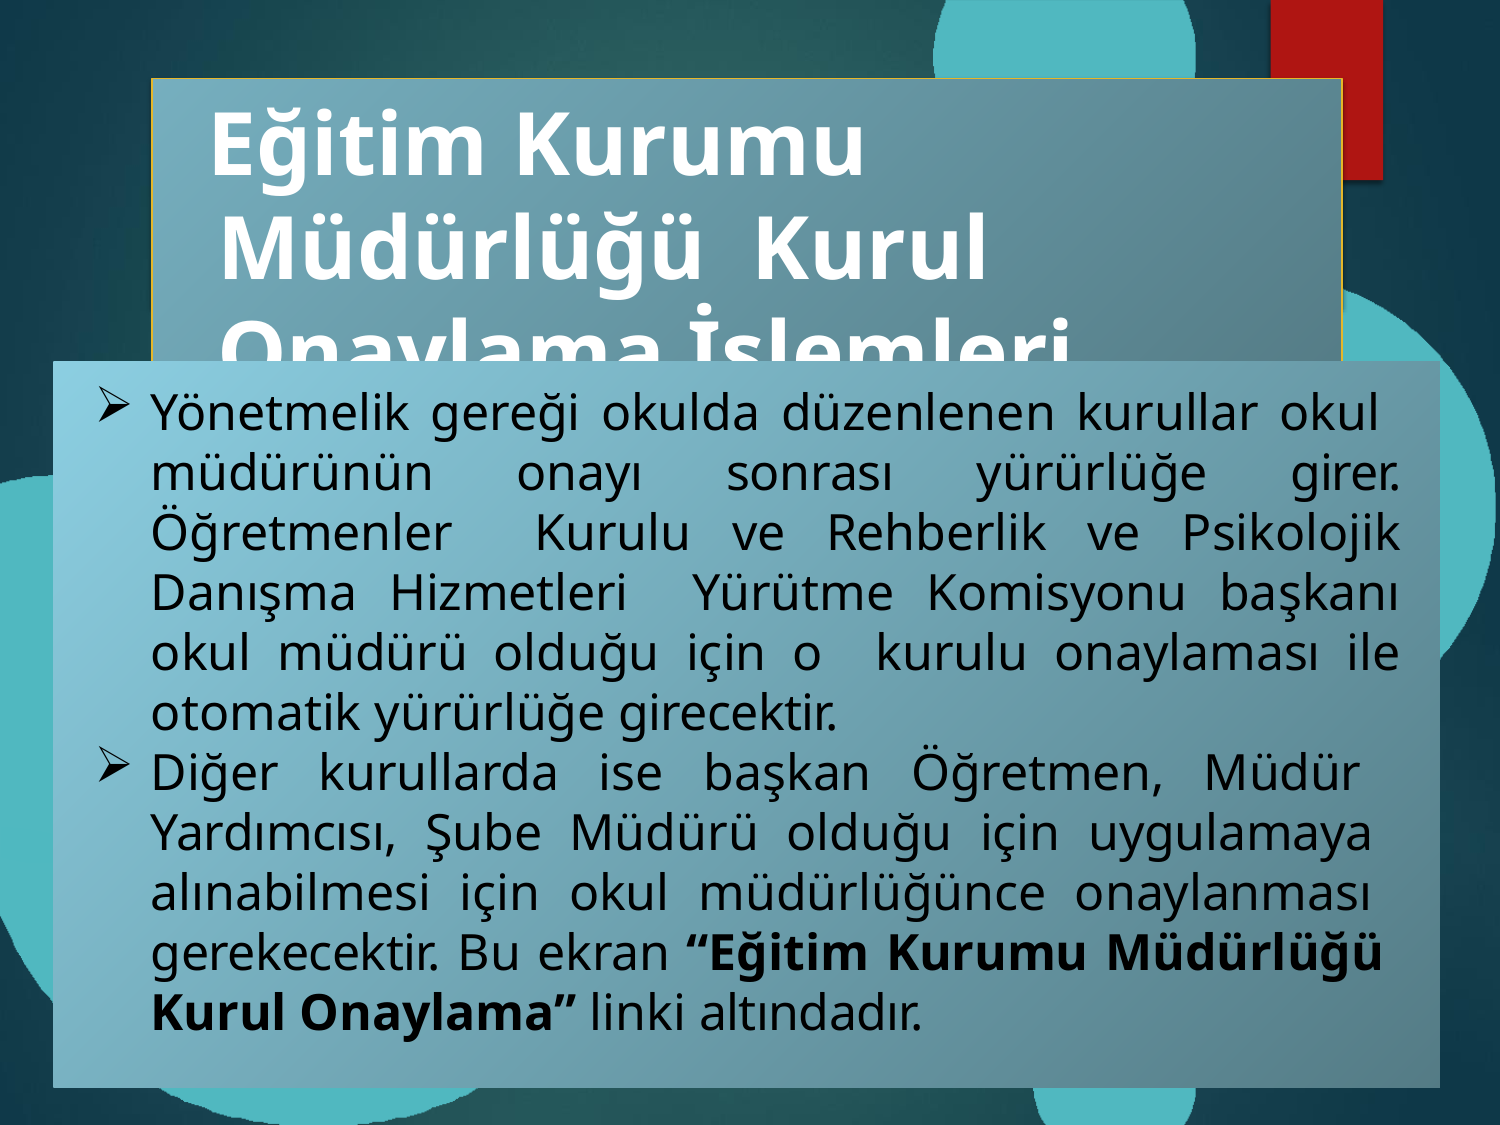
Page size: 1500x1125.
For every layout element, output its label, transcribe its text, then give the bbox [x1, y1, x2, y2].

text_box [53, 361, 1440, 1088]
title Eğitim Kurumu Müdürlüğü Kurul Onaylama İşlemleri [151, 78, 1343, 361]
text_box [144, 75, 148, 319]
text_box [1270, 0, 1384, 181]
picture [0, 0, 1500, 1125]
text_box Yönetmelik gereği okulda düzenlenen kurullar okul müdürünün onayı sonrası yürürlüğe girer. Öğretmenler Kurulu ve Rehberlik ve Psikolojik Danışma Hizmetleri Yürütme Komisyonu başkanı okul müdürü olduğu için o kurulu onaylaması ile otomatik yürürlüğe girecektir. Diğer kurullarda ise başkan Öğretmen, Müdür Yardımcısı, Şube Müdürü olduğu için uygulamaya alınabilmesi için okul müdürlüğünce onaylanması gerekecektir. Bu ekran “Eğitim Kurumu Müdürlüğü Kurul Onaylama” linki altındadır. [92, 378, 1402, 1101]
text_box [148, 56, 1370, 358]
